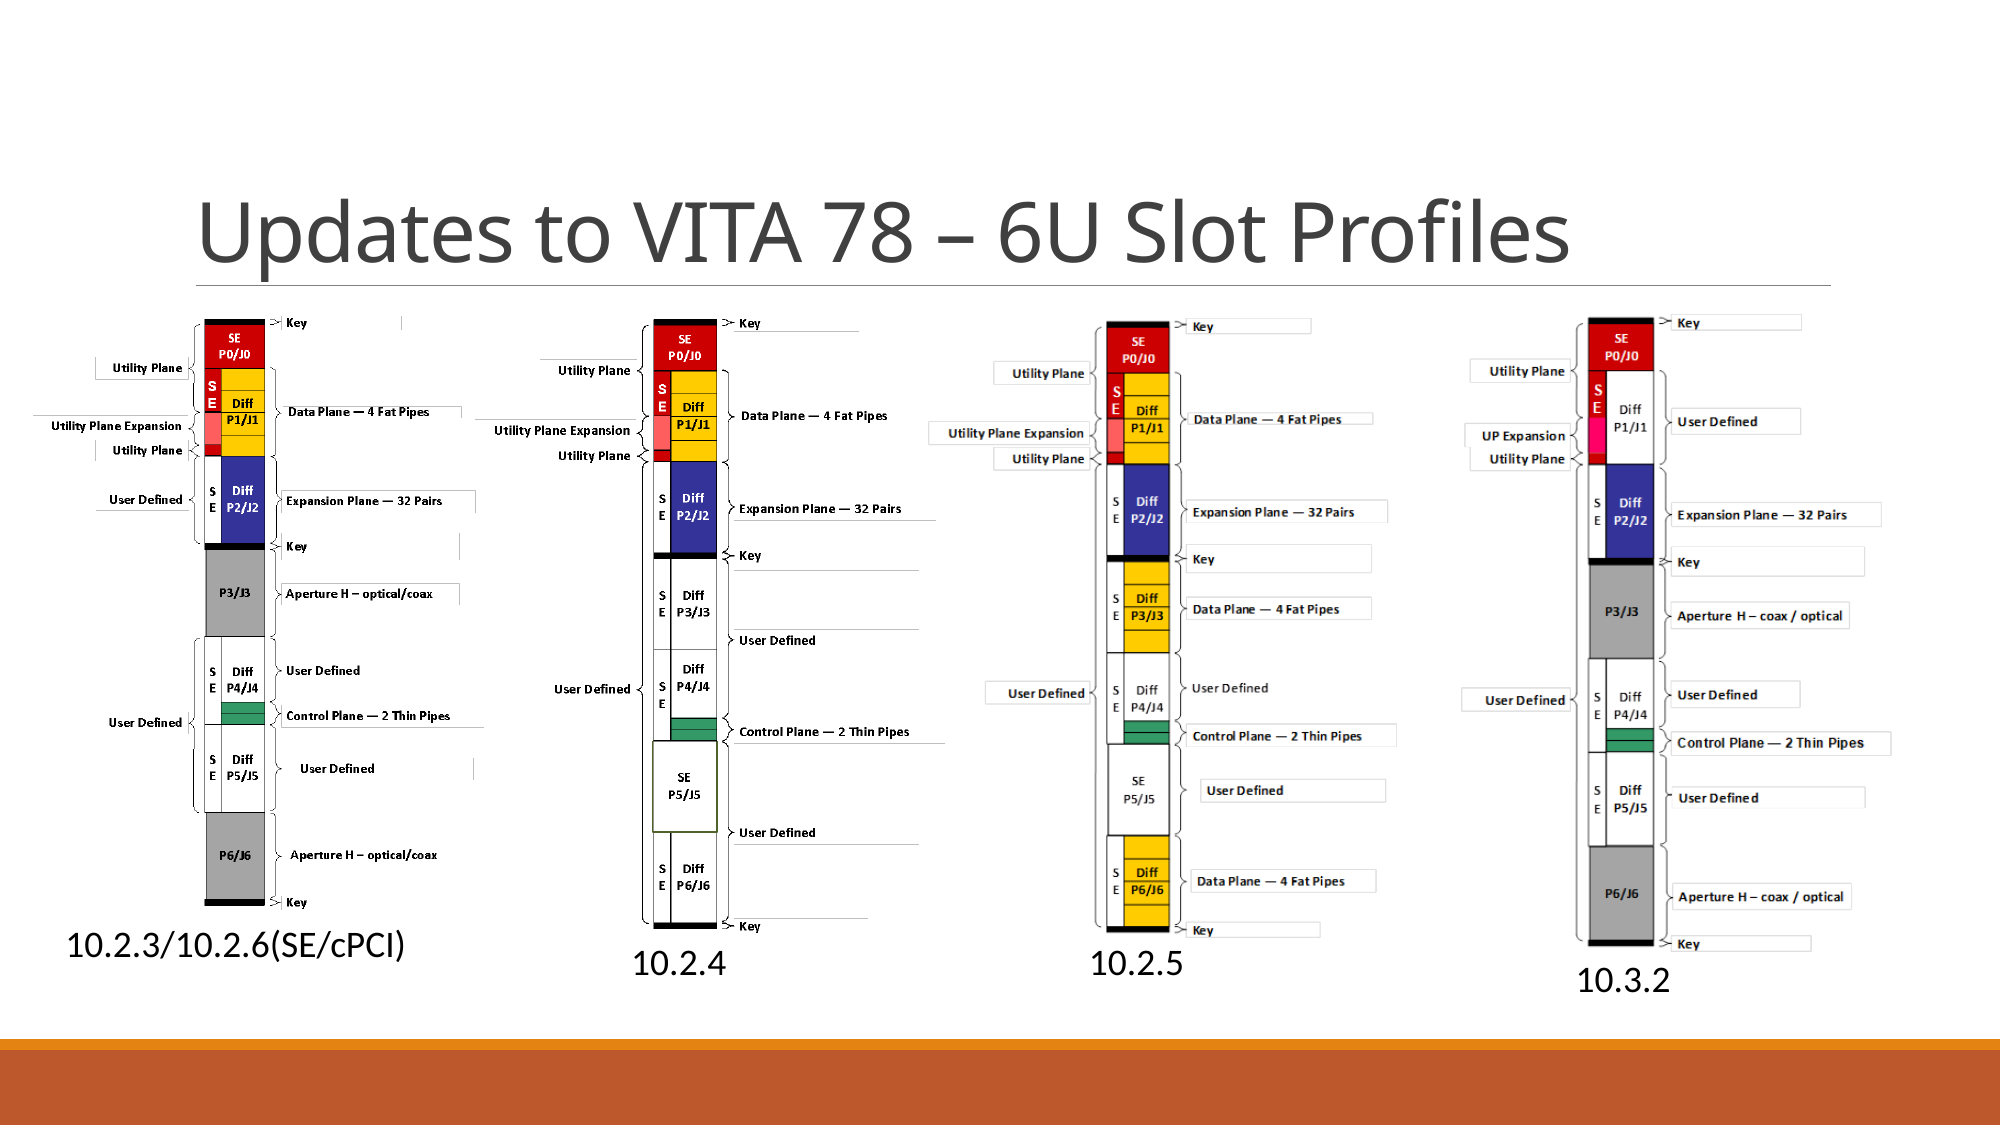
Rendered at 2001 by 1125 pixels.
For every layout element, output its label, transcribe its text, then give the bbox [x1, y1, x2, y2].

text_box 10.3.2 [1560, 961, 1686, 1008]
title Updates to VITA 78 – 6U Slot Profiles [180, 47, 1830, 288]
text_box 10.2.5 [1074, 948, 1199, 991]
text_box 10.2.4 [616, 944, 742, 991]
picture [30, 310, 1401, 941]
text_box 10.2.3/10.2.6(SE/cPCI) [50, 922, 422, 972]
picture [1460, 310, 1895, 955]
